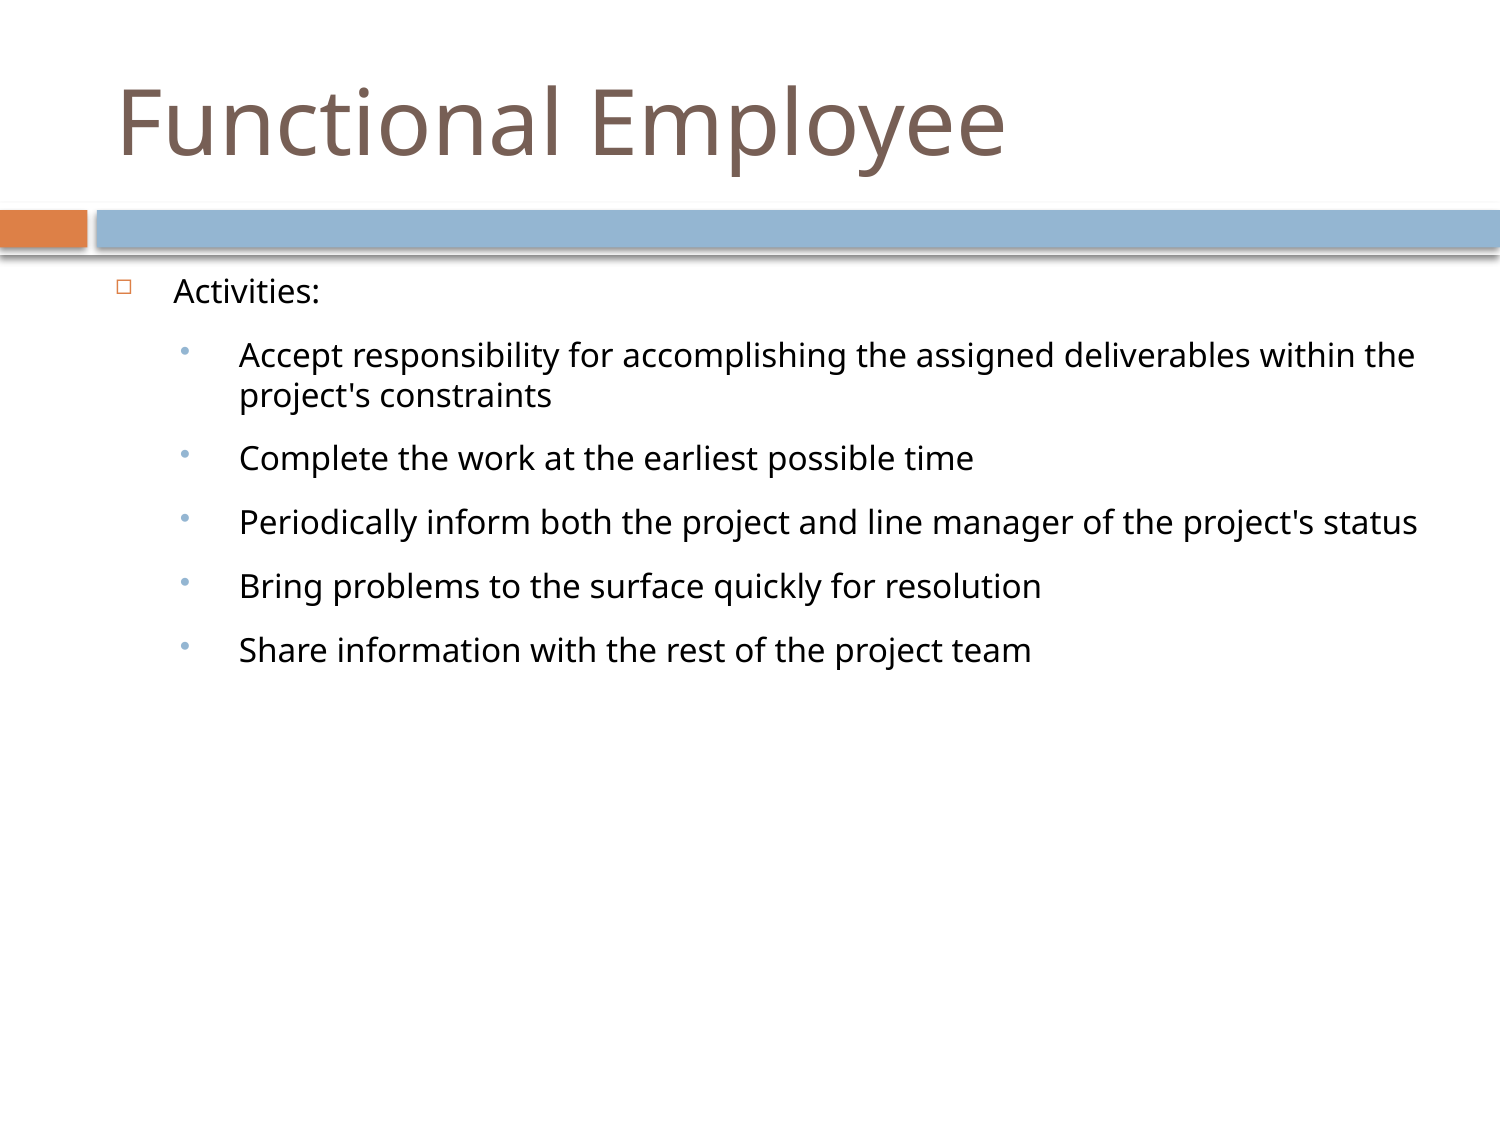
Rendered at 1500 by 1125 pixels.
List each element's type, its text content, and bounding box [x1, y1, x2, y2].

list Activities: Accept responsibility for accomplishing the assigned deliverables within the project's constraints Complete the work at the earliest possible time Periodically inform both the project and line manager of the project's status Bring problems to the surface quickly for resolution Share information with the rest of the project team [100, 262, 1438, 1000]
title Functional Employee [100, 37, 1438, 200]
